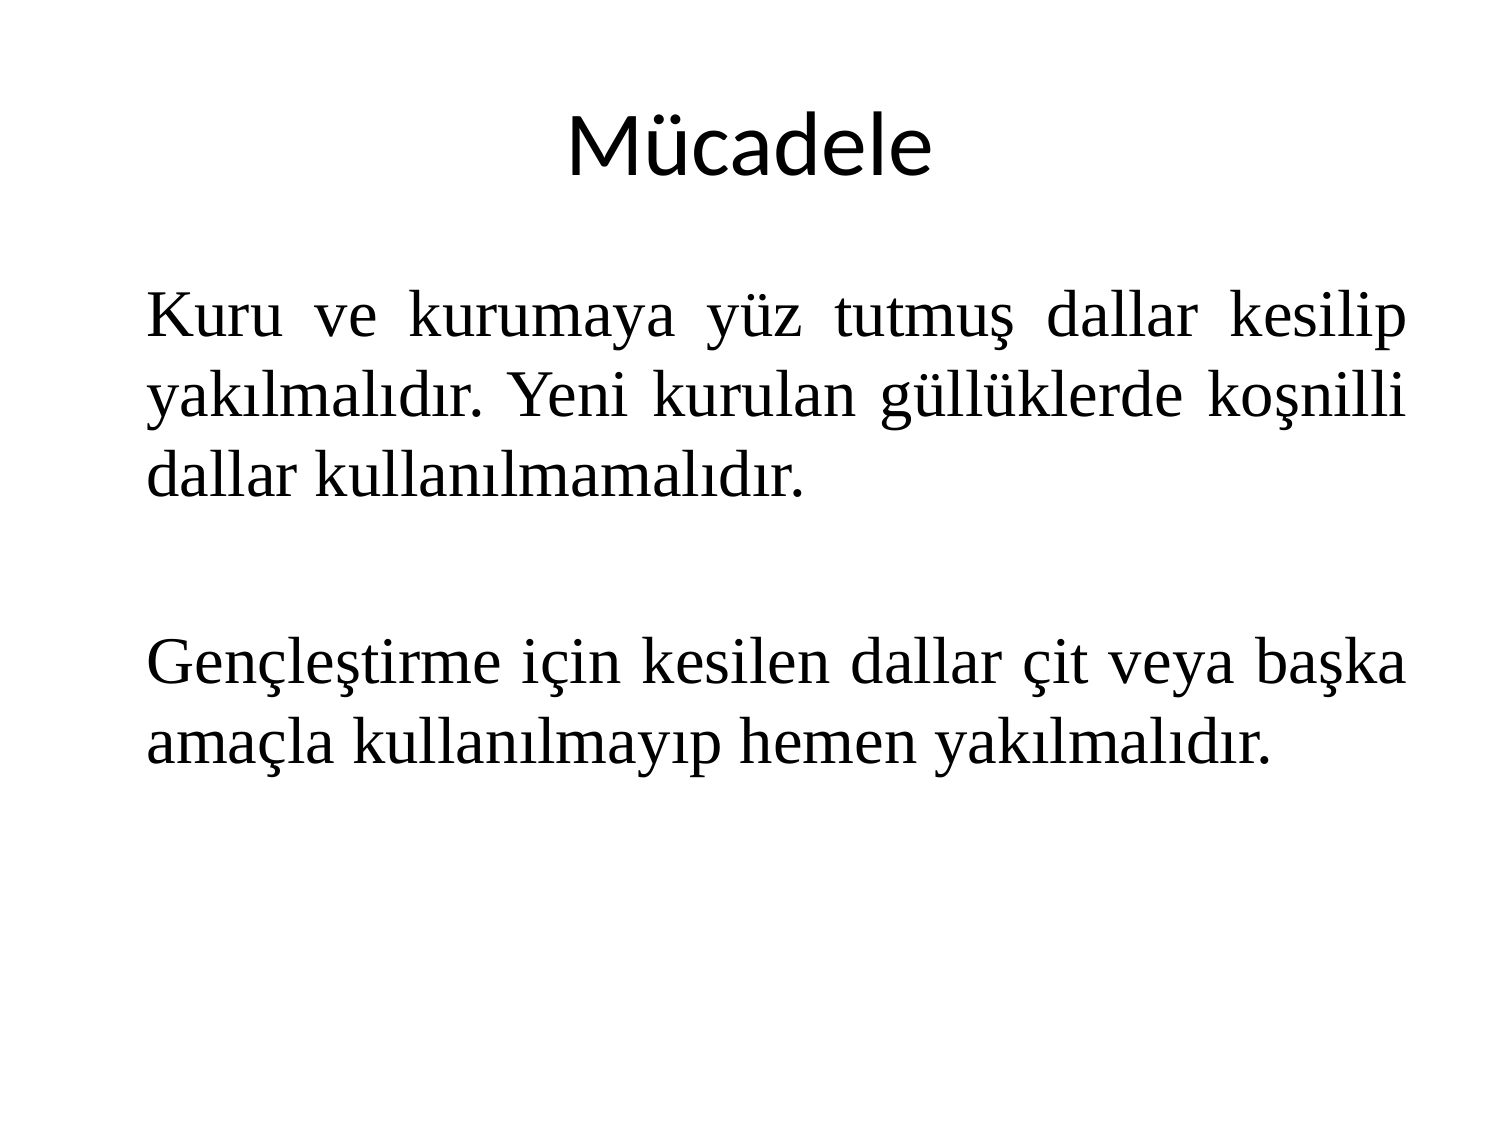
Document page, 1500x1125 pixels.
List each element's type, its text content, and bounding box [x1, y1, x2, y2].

list Kuru ve kurumaya yüz tutmuş dallar kesilip yakılmalıdır. Yeni kurulan güllüklerde koşnilli dallar kullanılmamalıdır. Gençleştirme için kesilen dallar çit veya başka amaçla kullanılmayıp hemen yakılmalıdır. [75, 262, 1425, 1005]
title Mücadele [75, 45, 1425, 233]
